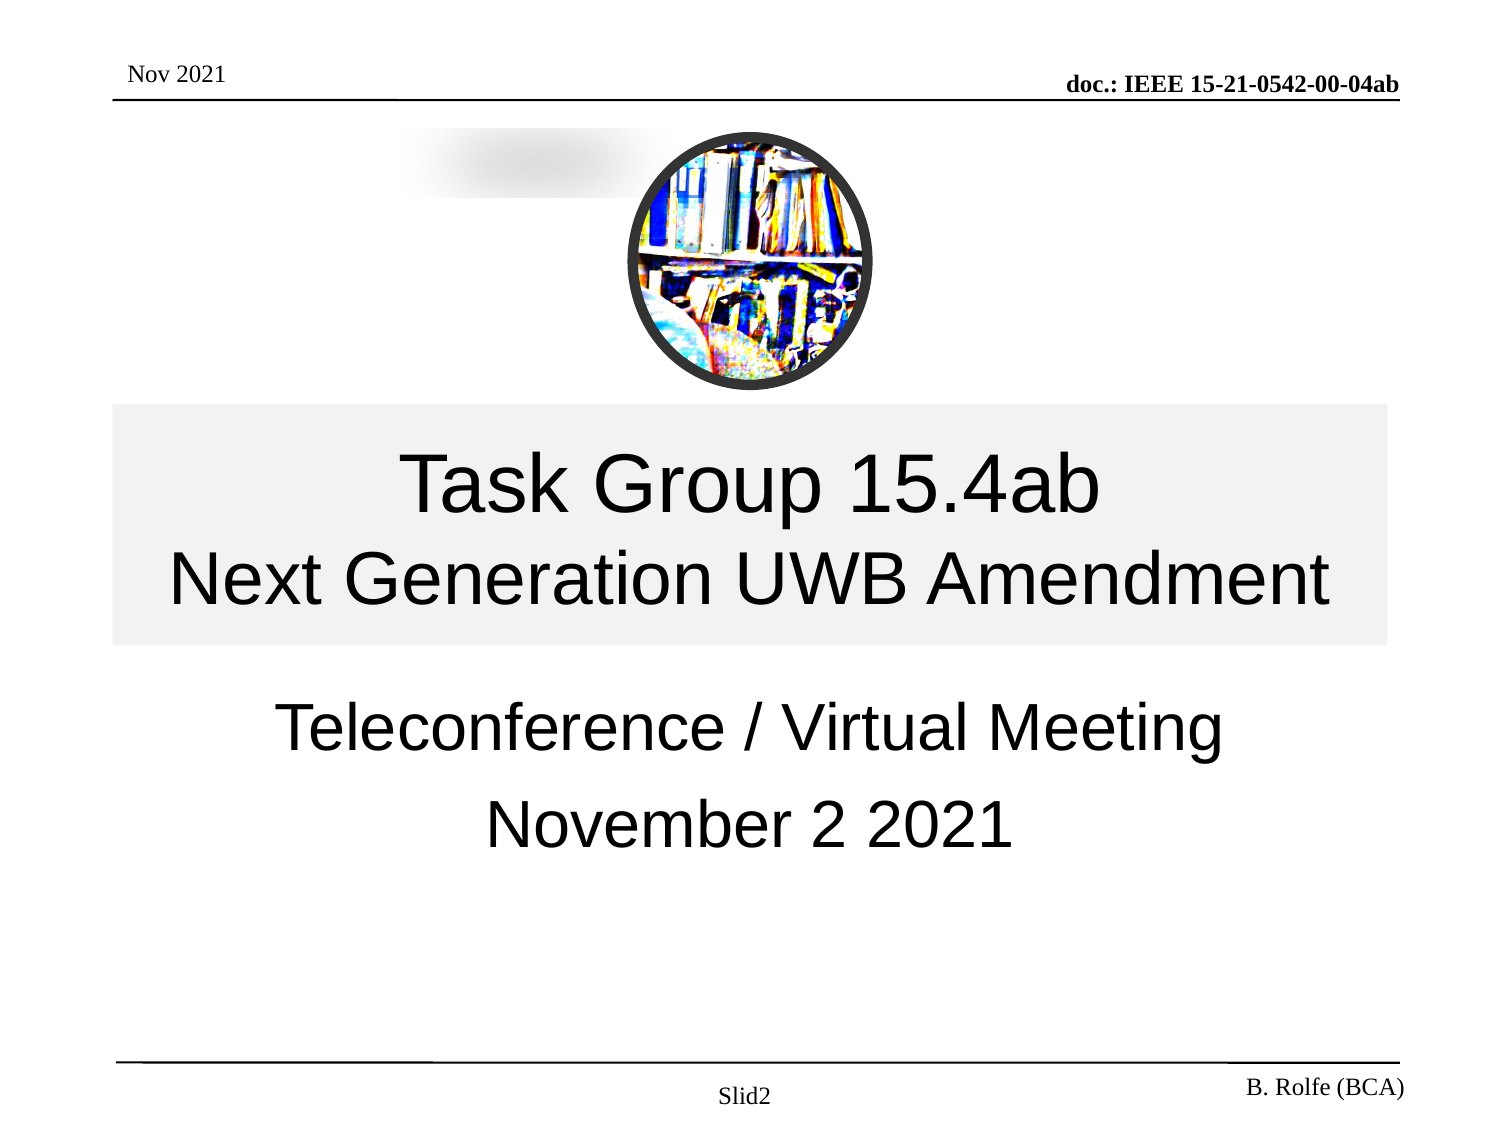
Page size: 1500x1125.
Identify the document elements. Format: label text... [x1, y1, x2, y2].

subtitle Teleconference / Virtual Meeting November 2 2021 [225, 676, 1275, 965]
picture [632, 136, 868, 386]
slide_number Slid2 [690, 1075, 799, 1115]
title Task Group 15.4ab Next Generation UWB Amendment [112, 404, 1388, 646]
